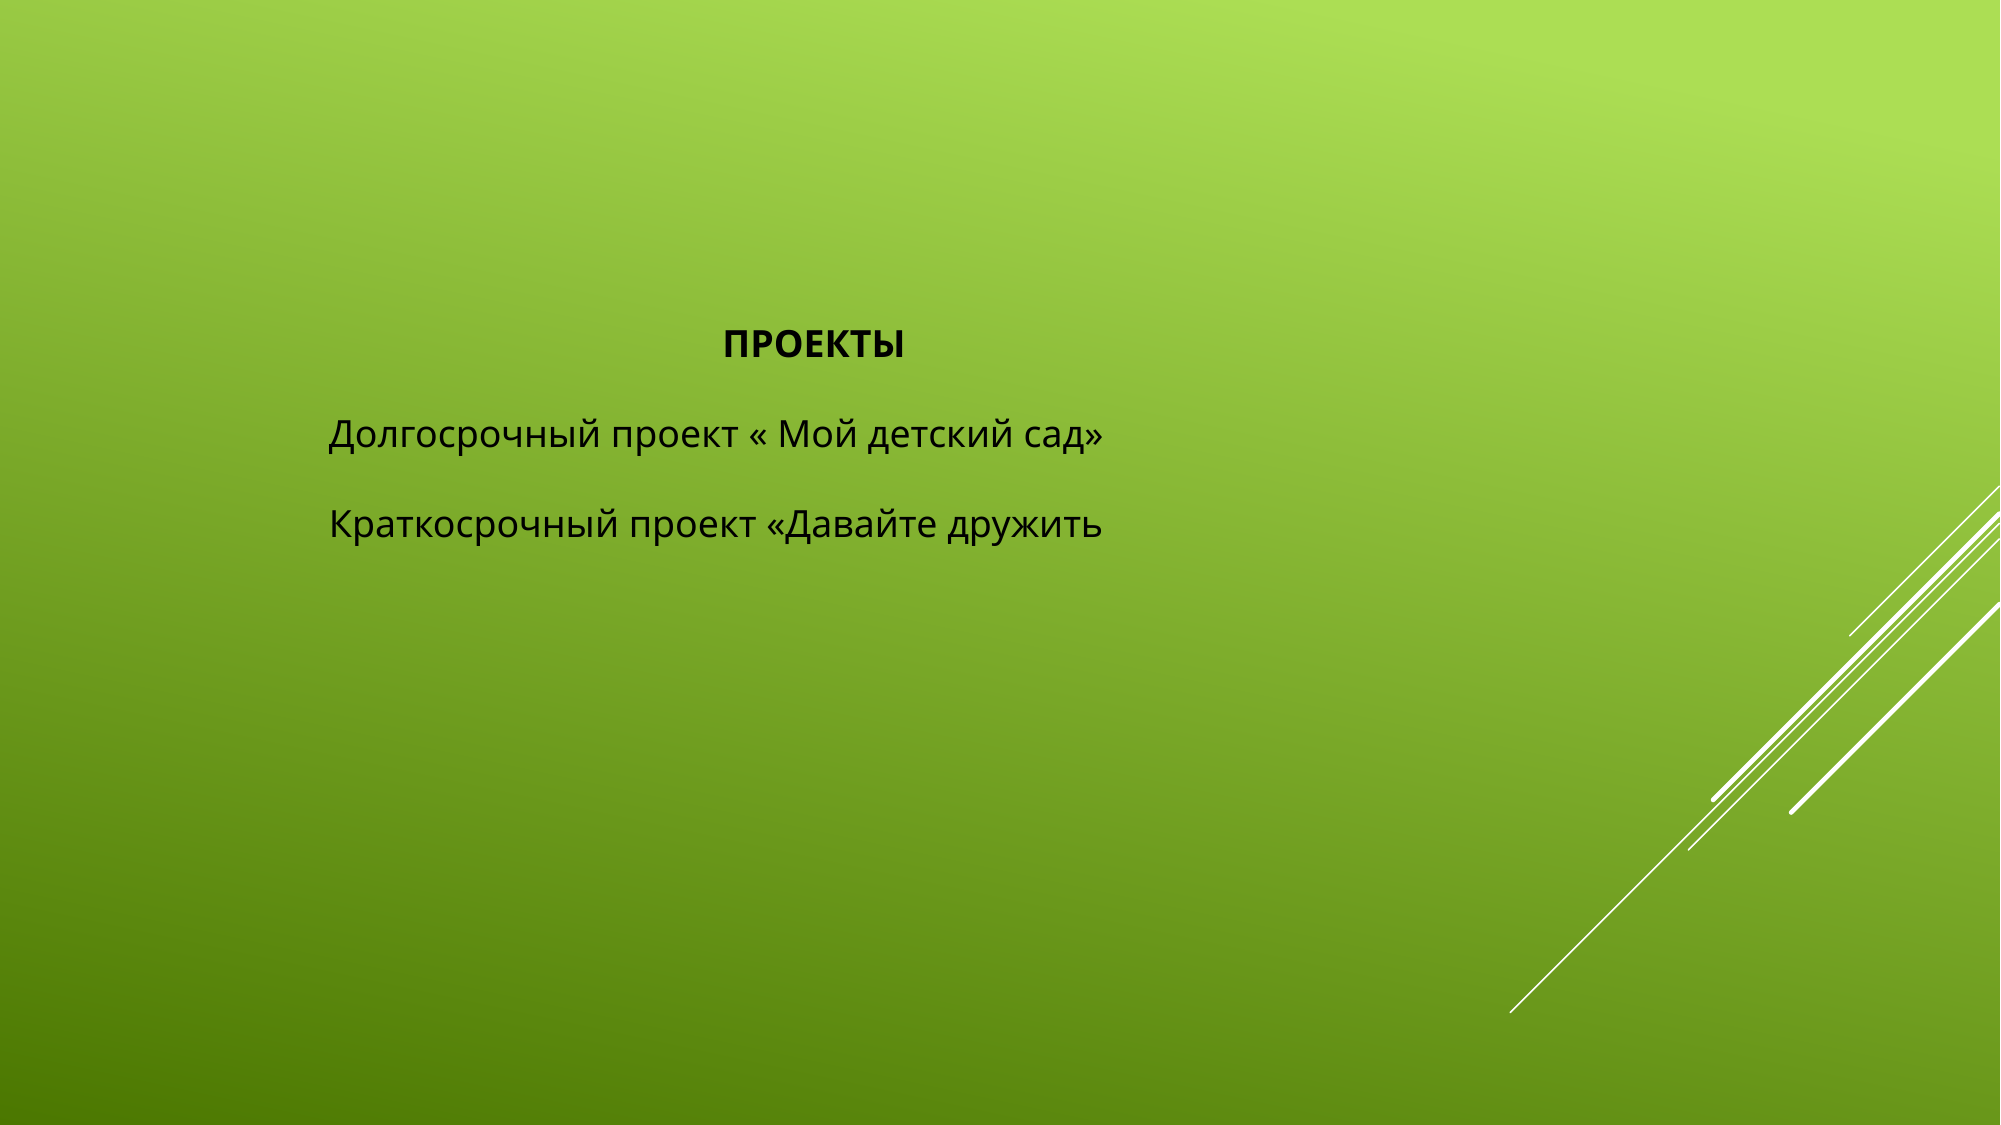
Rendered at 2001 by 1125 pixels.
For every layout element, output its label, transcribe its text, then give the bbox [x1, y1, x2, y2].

text_box ПРОЕКТЫ Долгосрочный проект « Мой детский сад» Краткосрочный проект «Давайте дружить [314, 312, 1315, 553]
